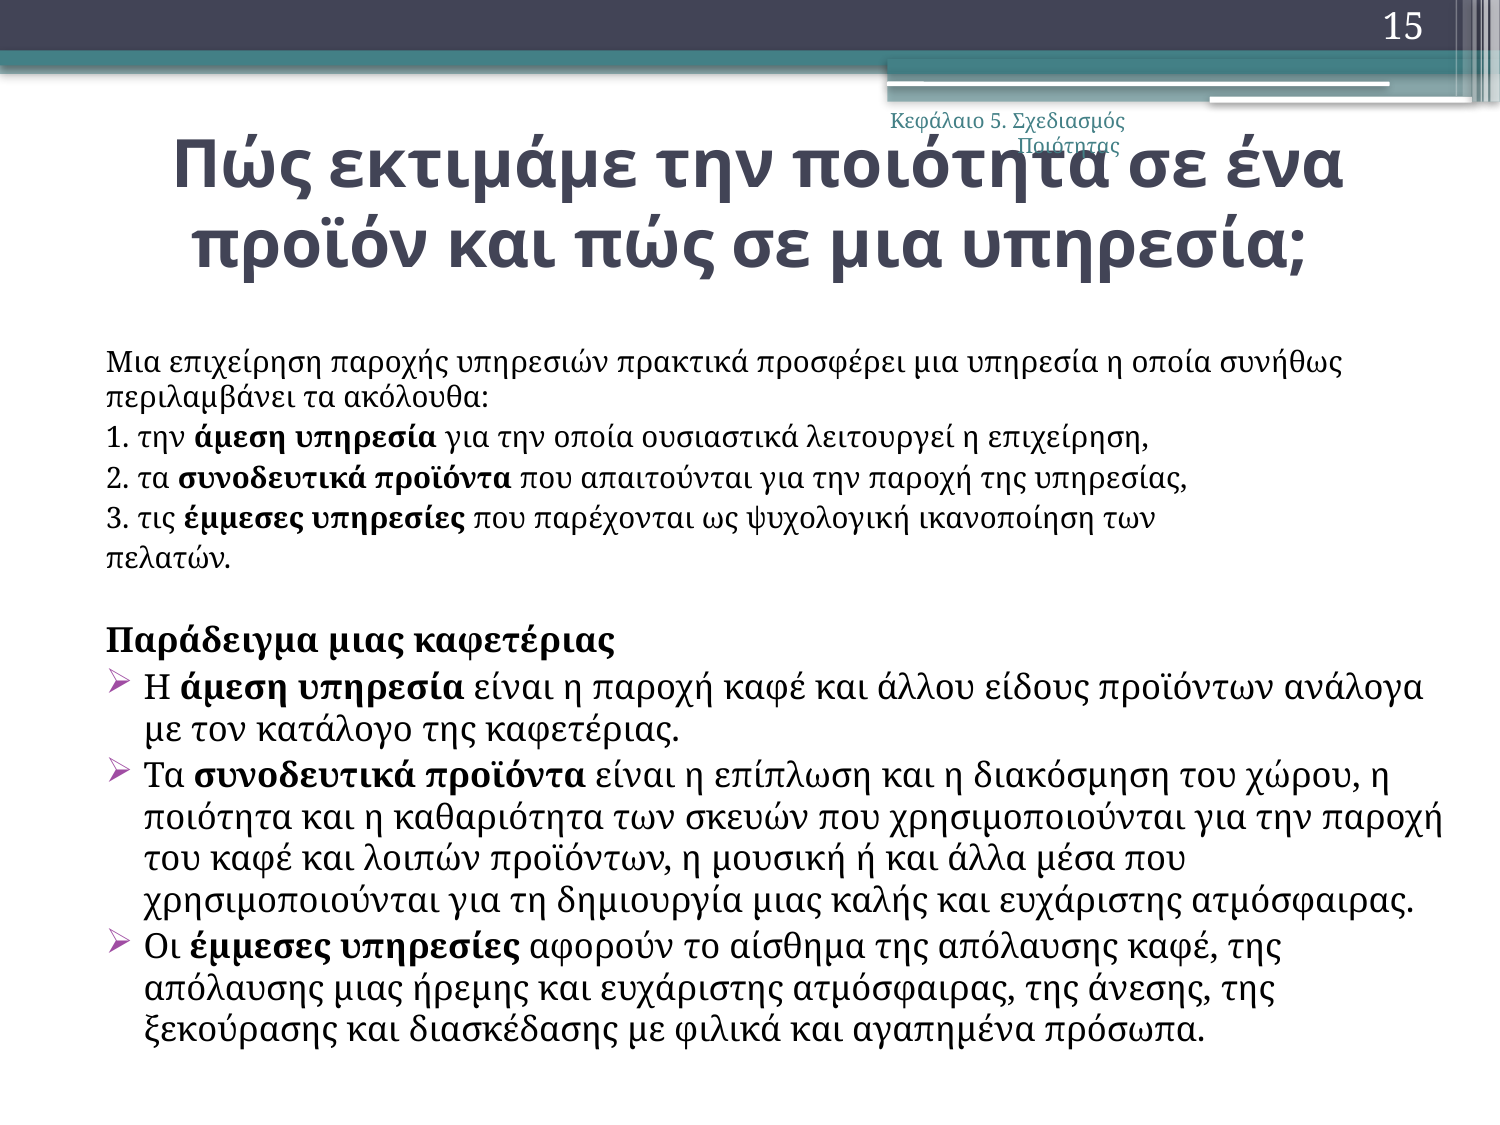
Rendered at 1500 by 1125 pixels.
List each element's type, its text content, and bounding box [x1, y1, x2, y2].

title Πώς εκτιμάμε την ποιότητα σε ένα προϊόν και πώς σε μια υπηρεσία; [75, 161, 1425, 242]
slide_number 15 [1341, 0, 1466, 61]
footer Κεφάλαιο 5. Σχεδιασμός Ποιότητας [862, 100, 1140, 176]
list Μια επιχείρηση παροχής υπηρεσιών πρακτικά προσφέρει μια υπηρεσία η οποία συνήθως περιλαμβάνει τα ακόλουθα: 1. την άμεση υπηρεσία για την οποία ουσιαστικά λειτουργεί η επιχείρηση, 2. τα συνοδευτικά προϊόντα που απαιτούνται για την παροχή της υπηρεσίας, 3. τις έμμεσες υπηρεσίες που παρέχονται ως ψυχολογική ικανοποίηση των πελατών. Παράδειγμα μιας καφετέριας Η άμεση υπηρεσία είναι η παροχή καφέ και άλλου είδους προϊόντων ανάλογα με τον κατάλογο της καφετέριας. Τα συνοδευτικά προϊόντα είναι η επίπλωση και η διακόσμηση του χώρου, η ποιότητα και η καθαριότητα των σκευών που χρησιμοποιούνται για την παροχή του καφέ και λοιπών προϊόντων, η μουσική ή και άλλα μέσα που χρησιμοποιούνται για τη δημιουργία μιας καλής και ευχάριστης ατμόσφαιρας. Οι έμμεσες υπηρεσίες αφορούν το αίσθημα της απόλαυσης καφέ, της απόλαυσης μιας ήρεμης και ευχάριστης ατμόσφαιρας, της άνεσης, της ξεκούρασης και διασκέδασης με φιλικά και αγαπημένα πρόσωπα. [75, 335, 1464, 1072]
